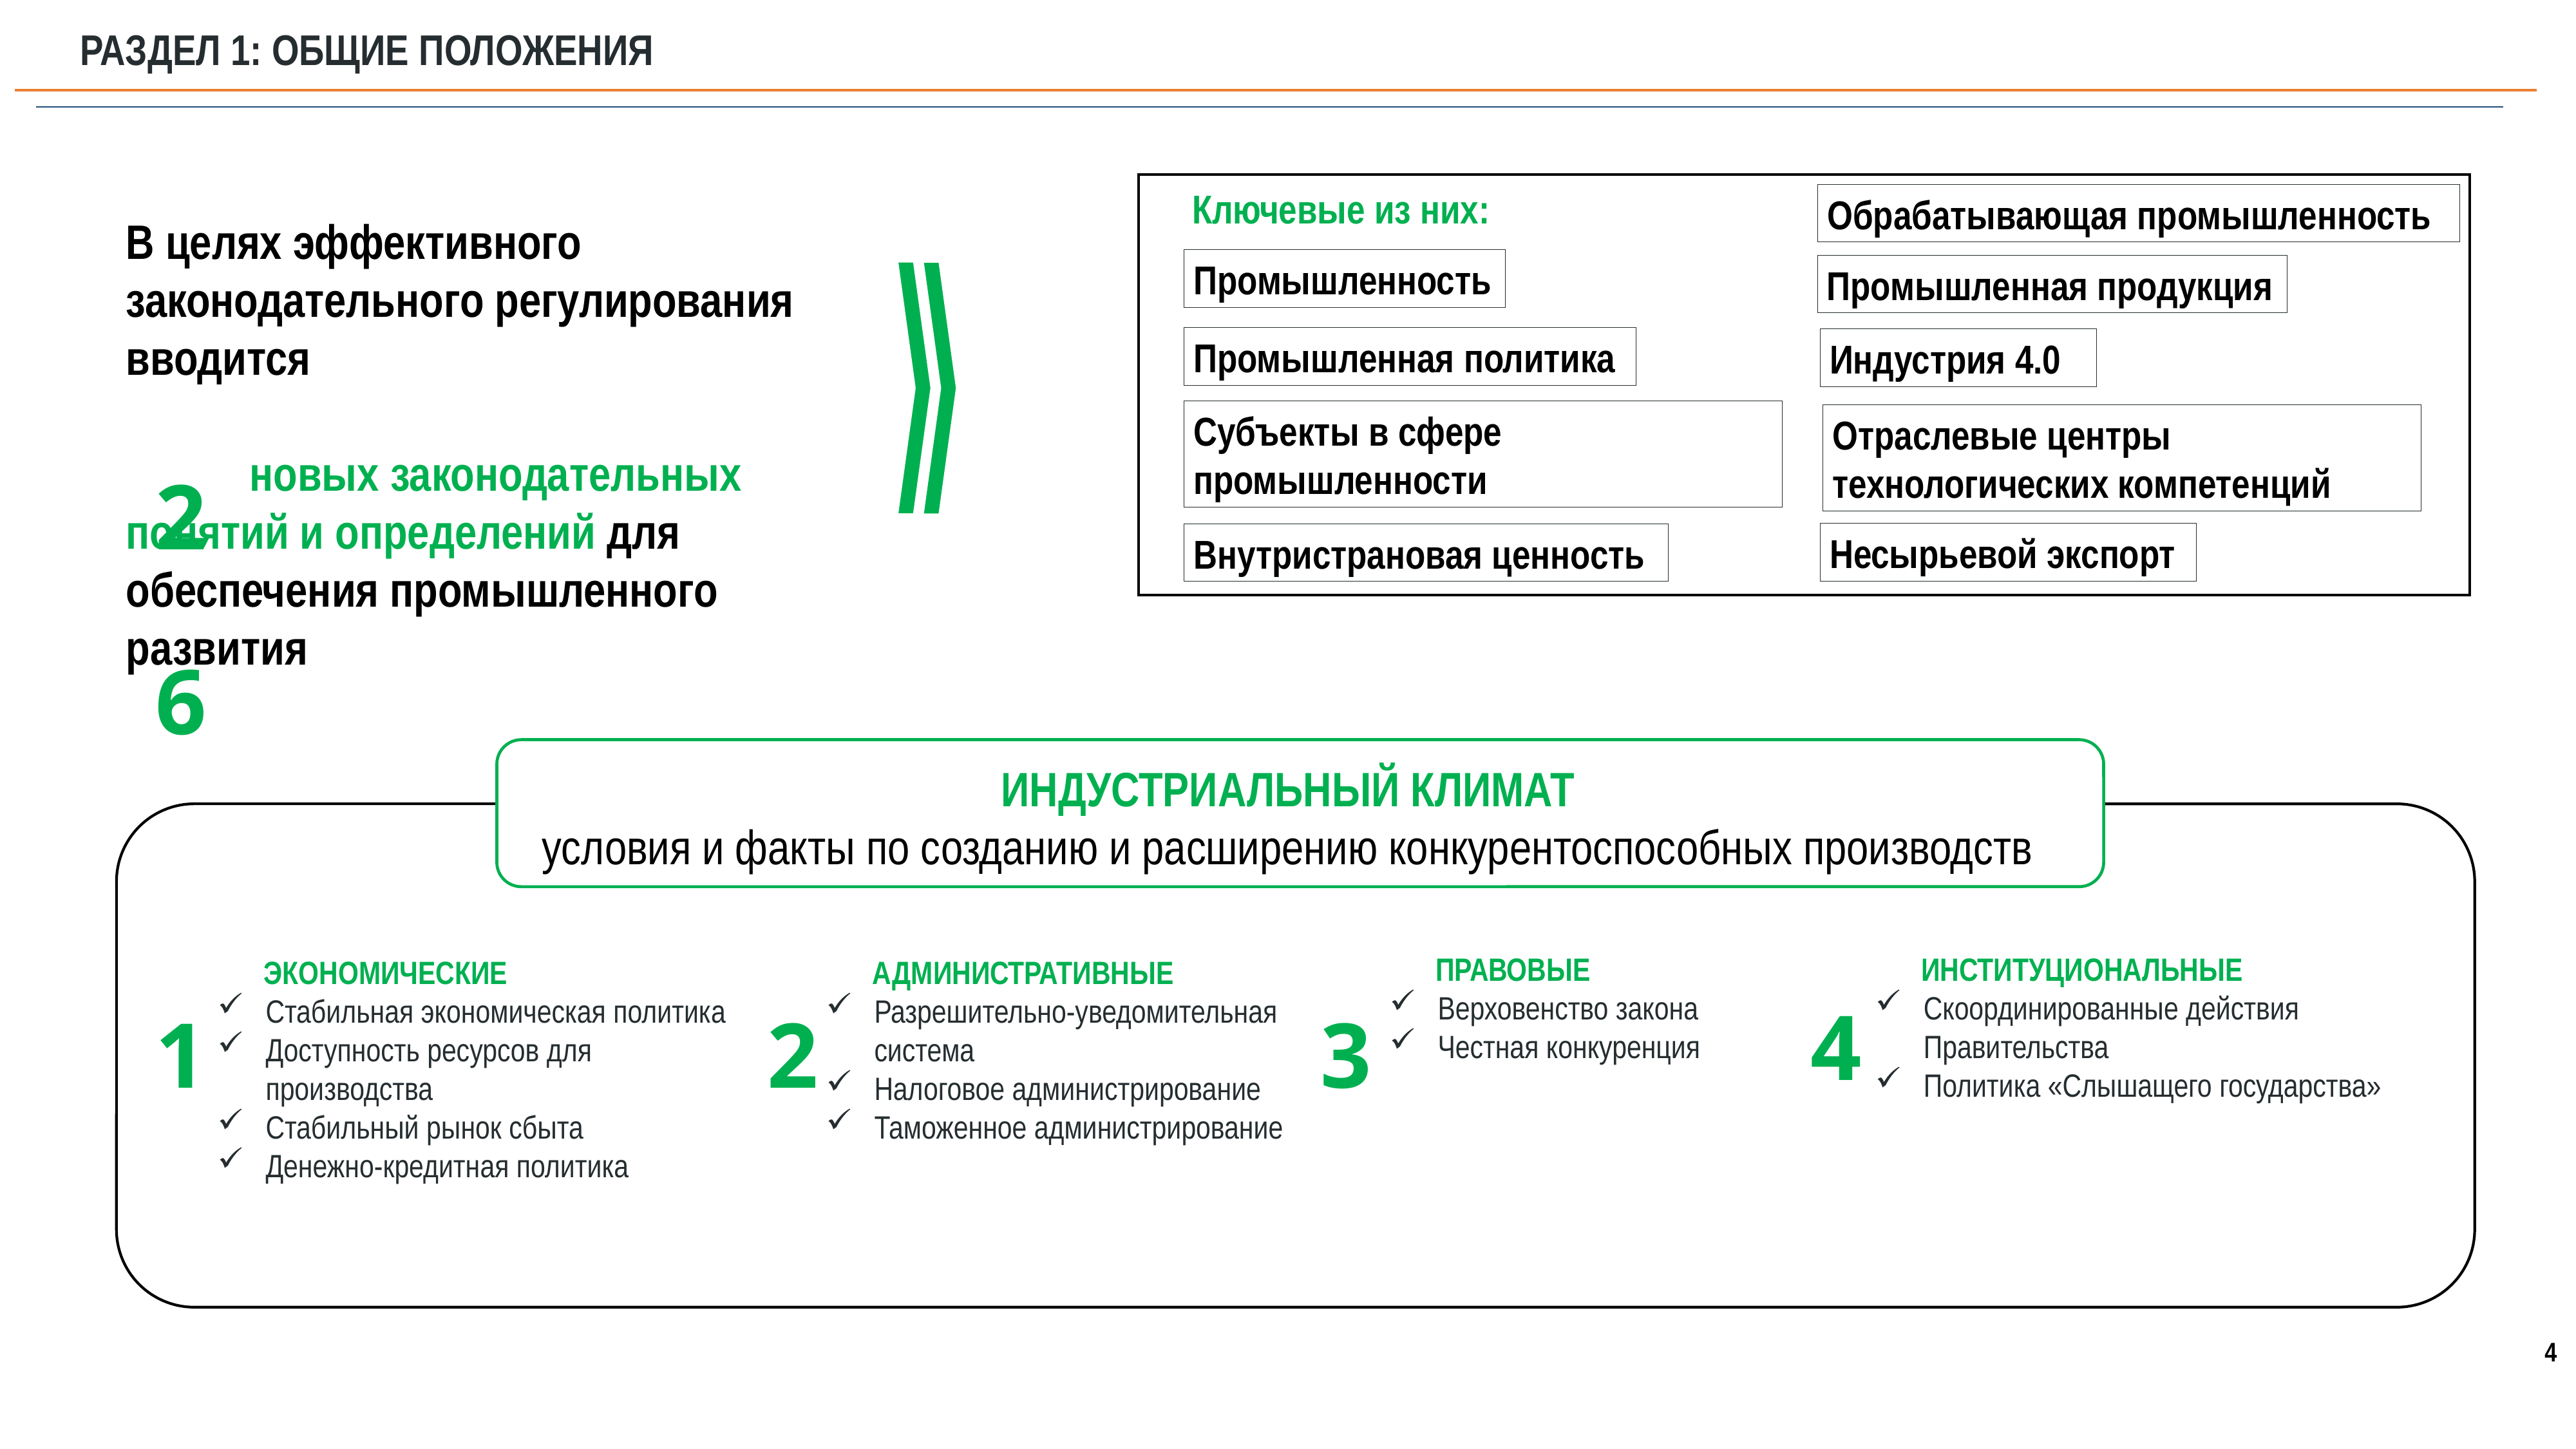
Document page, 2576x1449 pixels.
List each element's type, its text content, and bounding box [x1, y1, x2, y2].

text_box Промышленная политика [1184, 327, 1636, 386]
text_box ИНДУСТРИАЛЬНЫЙ КЛИМАТ условия и факты по созданию и расширению конкурентоспособных производств [428, 753, 2148, 879]
text_box 4 [2535, 1330, 2576, 1379]
text_box [503, 879, 2098, 887]
text_box ПРАВОВЫЕ Верховенство закона Честная конкуренция [1379, 944, 1782, 1070]
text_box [15, 90, 2537, 108]
text_box Отраслевые центры технологических компетенций [1823, 404, 2421, 511]
text_box Несырьевой экспорт [1820, 523, 2197, 582]
text_box 4 [1782, 925, 1891, 1118]
text_box 3 [1295, 933, 1397, 1126]
text_box Обрабатывающая промышленность [1817, 184, 2460, 242]
text_box [499, 739, 2101, 753]
text_box 2 [738, 933, 847, 1126]
text_box ИНСТИТУЦИОНАЛЬНЫЕ Скоординированные действия Правительства Политика «Слышащего государства» [1866, 944, 2424, 1147]
text_box Промышленность [1184, 249, 1506, 308]
text_box Субъекты в сфере промышленности [1184, 401, 1783, 507]
text_box [1139, 174, 2470, 596]
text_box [896, 261, 958, 515]
text_box Промышленная продукция [1817, 255, 2287, 313]
text_box [116, 804, 2475, 1307]
text_box 1 [139, 933, 223, 1126]
text_box РАЗДЕЛ 1: ОБЩИЕ ПОЛОЖЕНИЯ [71, 17, 1022, 79]
text_box Ключевые из них: [1182, 178, 1500, 237]
text_box АДМИНИСТРАТИВНЫЕ Разрешительно-уведомительная система Налоговое администрирование Таможенное администрирование [816, 947, 1341, 1150]
text_box Индустрия 4.0 [1820, 328, 2097, 387]
text_box Внутристрановая ценность [1184, 524, 1669, 582]
text_box В целях эффективного законодательного регулирования вводится новых законодательных понятий и определений для обеспечения промышленного развития [116, 205, 847, 679]
text_box ЭКОНОМИЧЕСКИЕ Стабильная экономическая политика Доступность ресурсов для производства Стабильный рынок сбыта Денежно-кредитная политика [207, 947, 743, 1189]
text_box 26 [127, 394, 236, 773]
